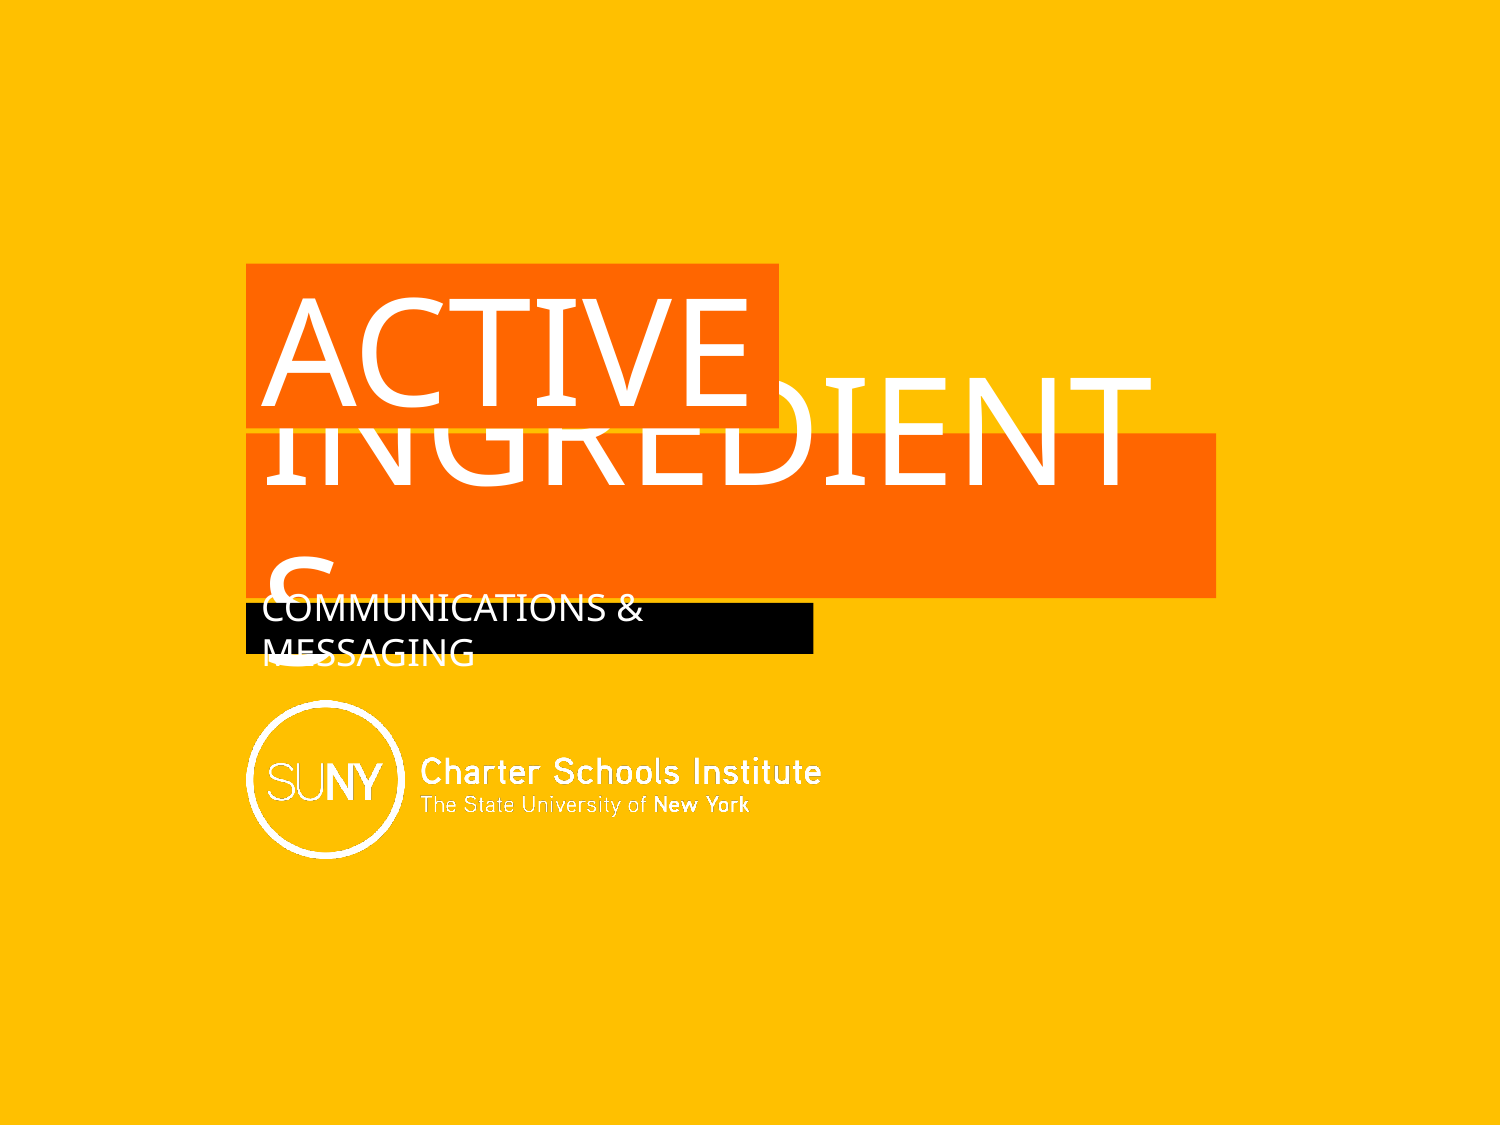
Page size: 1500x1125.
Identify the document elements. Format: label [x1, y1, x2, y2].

picture [246, 700, 841, 859]
